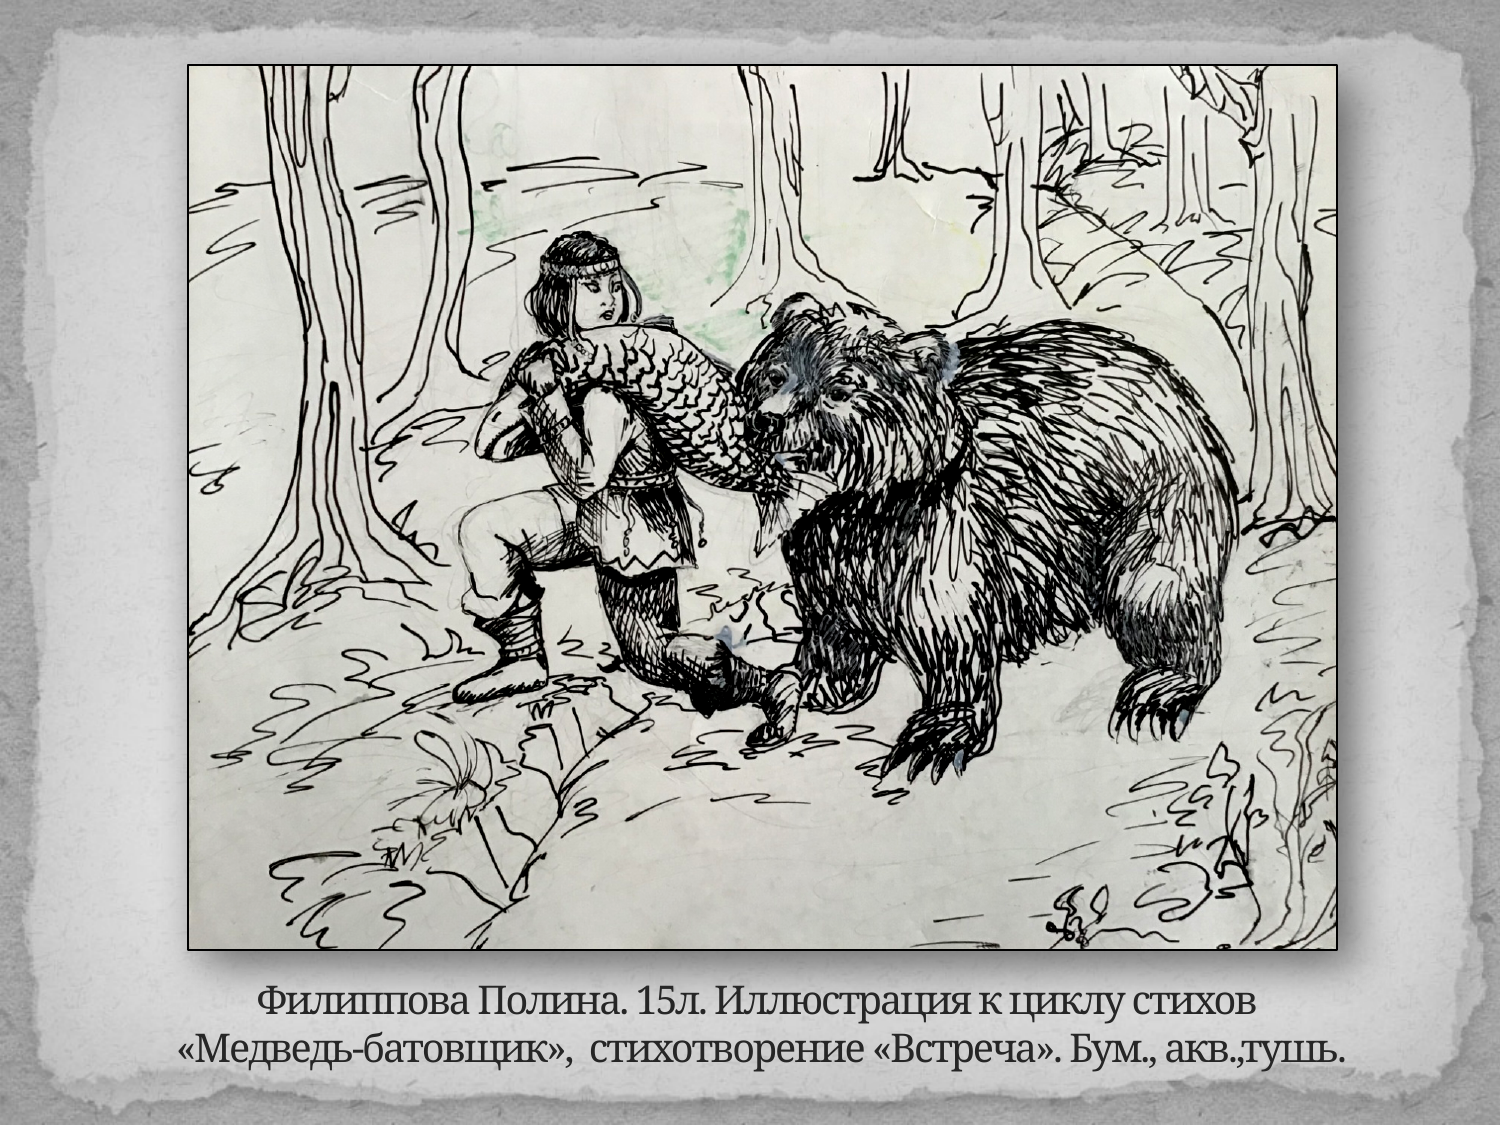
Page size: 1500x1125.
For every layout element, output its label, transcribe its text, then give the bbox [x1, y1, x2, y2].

title Филиппова Полина. 15л. Иллюстрация к циклу стихов «Медведь-батовщик», стихотворение «Встреча». Бум., акв.,тушь. [93, 924, 1430, 1125]
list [190, 68, 1335, 947]
